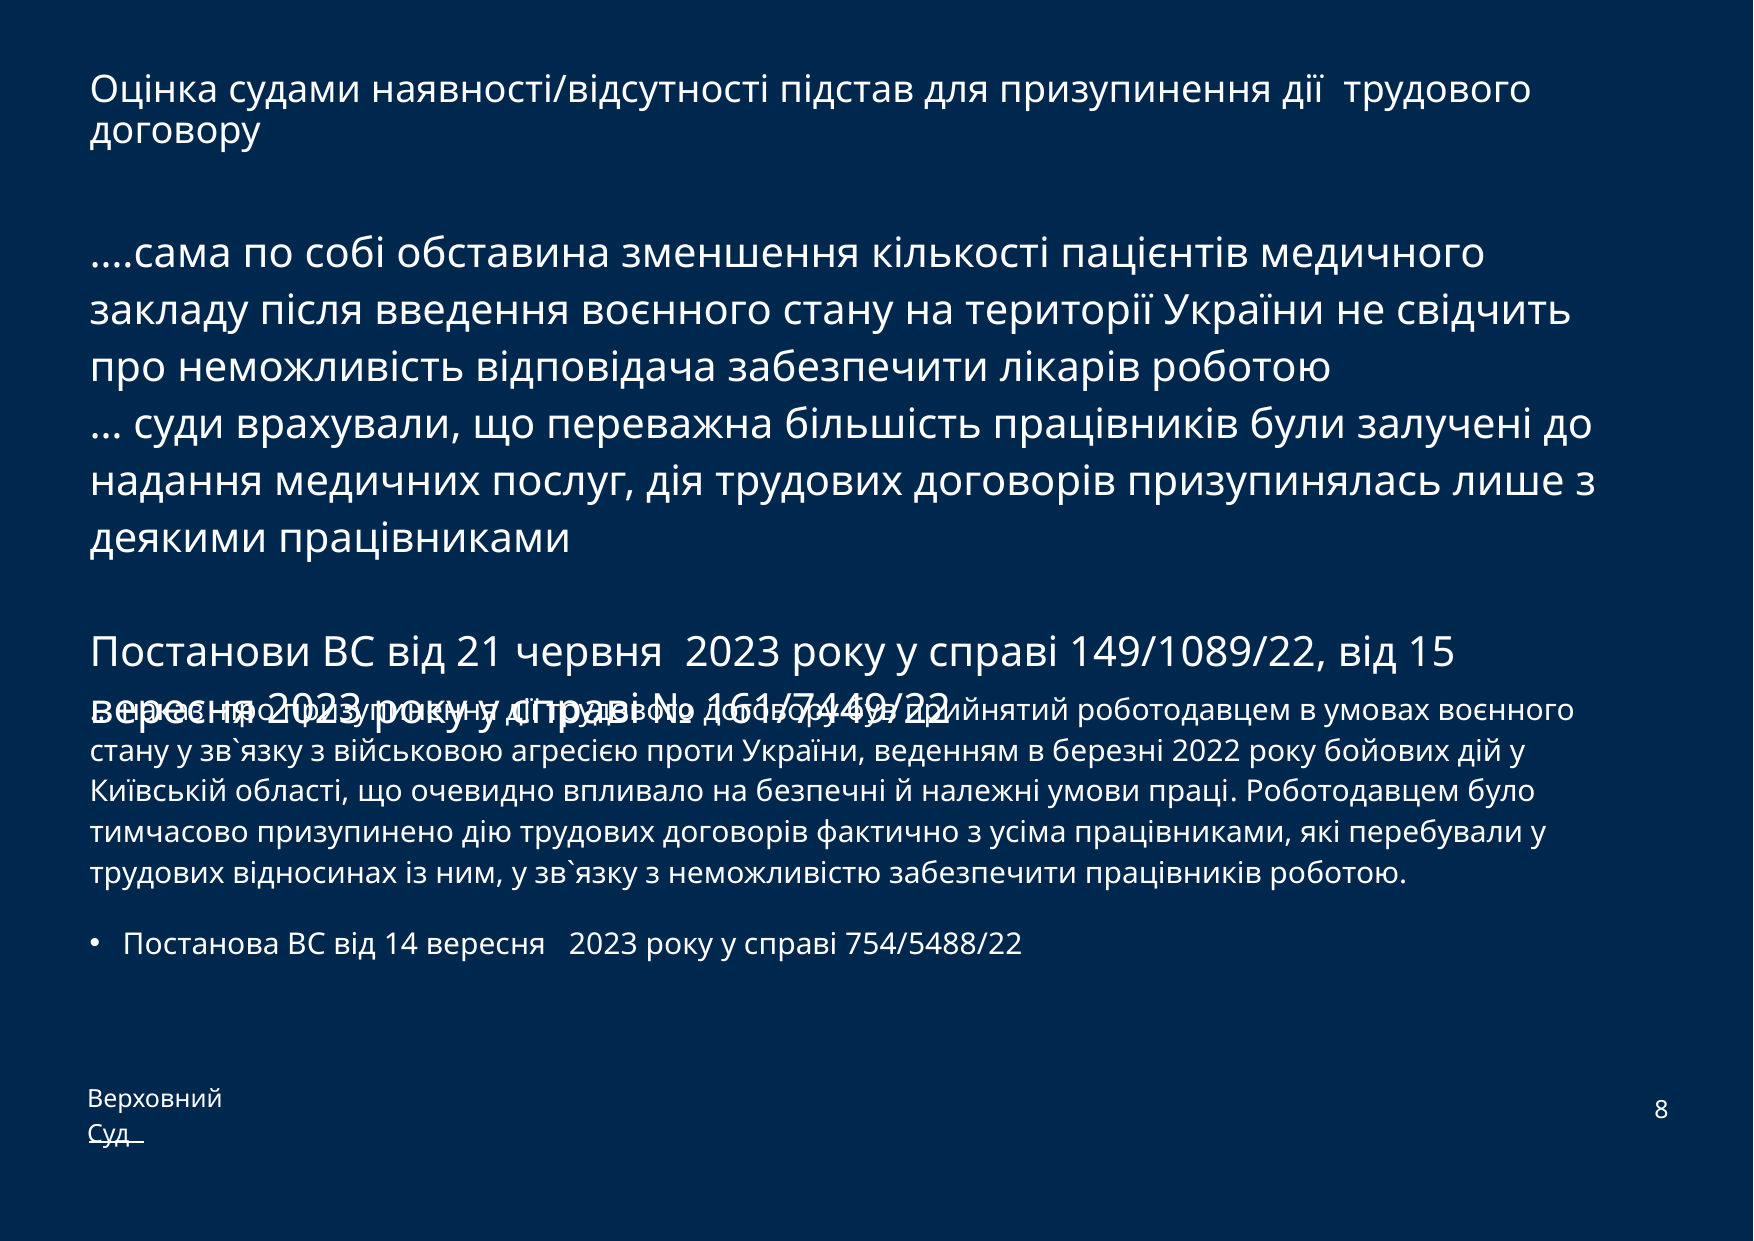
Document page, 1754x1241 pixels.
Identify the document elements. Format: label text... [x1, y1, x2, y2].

title Оцінка судами наявності/відсутності підстав для призупинення дії трудового договору [74, 61, 1565, 159]
subtitle ….сама по собі обставина зменшення кількості пацієнтів медичного закладу після введення воєнного стану на території України не свідчить про неможливість відповідача забезпечити лікарів роботою … суди врахували, що переважна більшість працівників були залучені до надання медичних послуг, дія трудових договорів призупинялась лише з деякими працівниками Постанови ВС від 21 червня 2023 року у справі 149/1089/22, від 15 вересня 2023 року у справі № 161/7449/22 [74, 211, 1619, 473]
slide_number 8 [1289, 1077, 1684, 1144]
text_box [438, 587, 1316, 653]
list … наказ про призупинення дії трудового договору був прийнятий роботодавцем в умовах воєнного стану у зв`язку з військовою агресією проти України, веденням в березні 2022 року бойових дій у Київській області, що очевидно впливало на безпечні й належні умови праці. Роботодавцем було тимчасово призупинено дію трудових договорів фактично з усіма працівниками, які перебували у трудових відносинах із ним, у зв`язку з неможливістю забезпечити працівників роботою. Постанова ВС від 14 вересня 2023 року у справі 754/5488/22 [74, 524, 1647, 1007]
